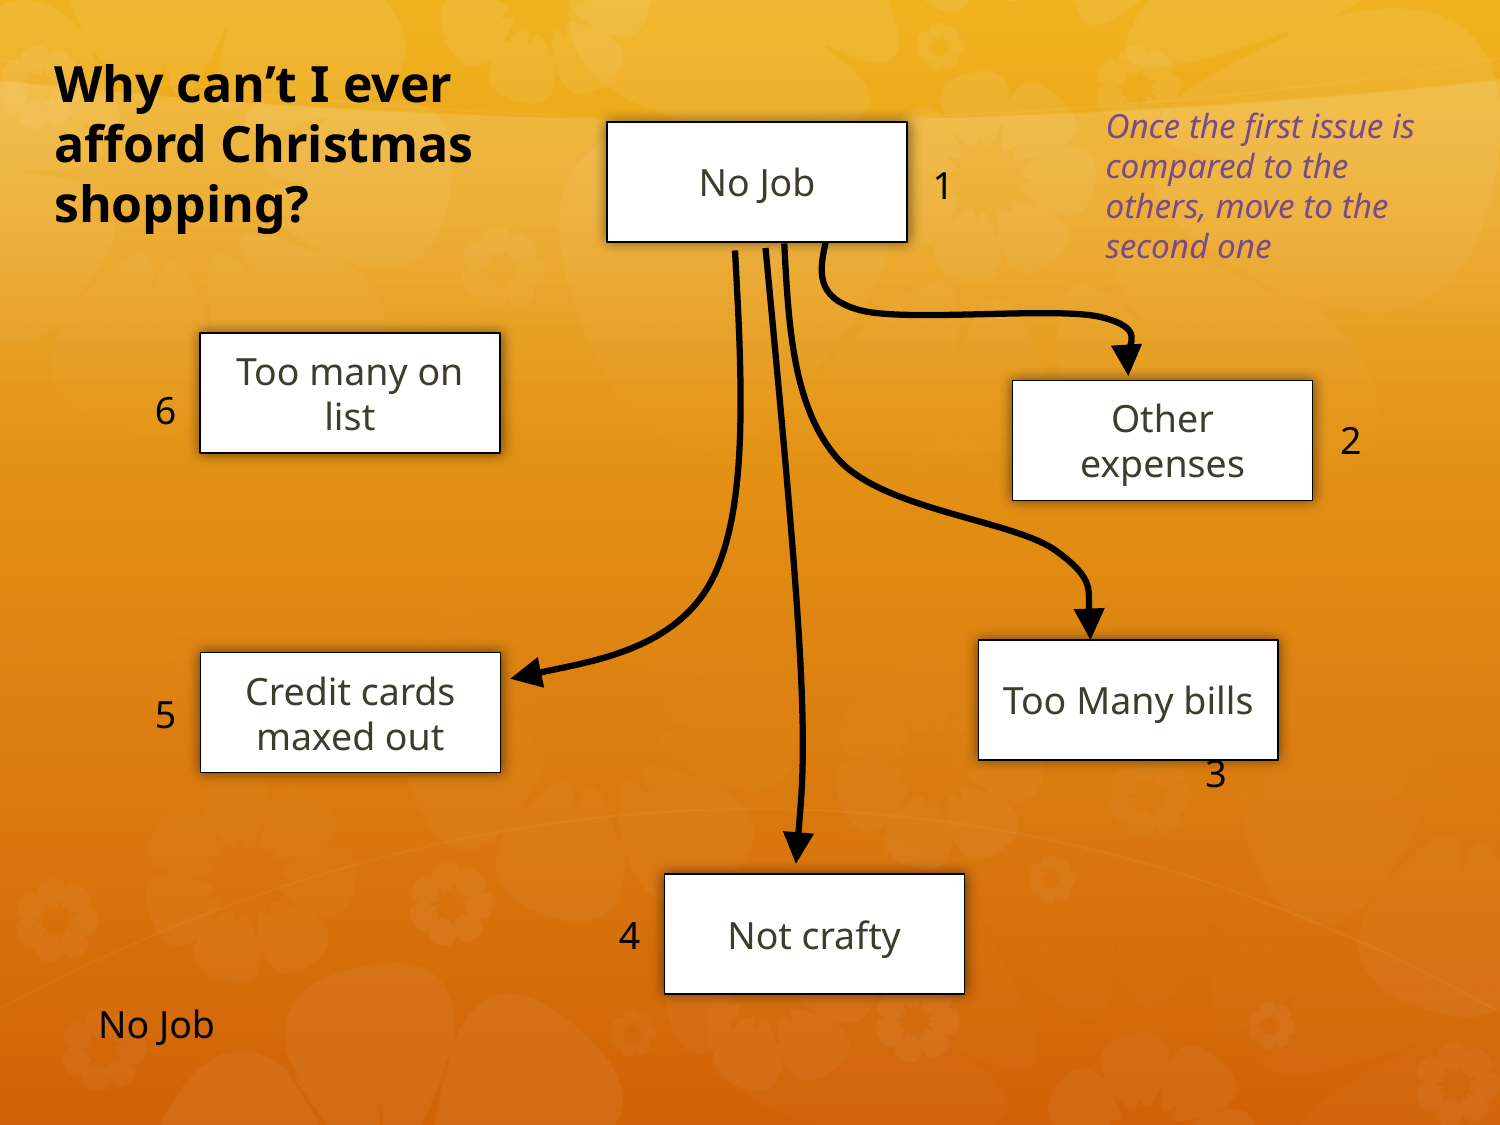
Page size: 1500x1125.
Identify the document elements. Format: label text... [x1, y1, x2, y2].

text_box [763, 247, 809, 863]
picture [0, 0, 1500, 1125]
text_box 3 [1190, 742, 1257, 803]
text_box No Job [606, 121, 908, 243]
text_box Once the first issue is compared to the others, move to the second one [1090, 97, 1459, 273]
text_box 2 [1325, 409, 1370, 470]
text_box Other expenses [1012, 380, 1313, 501]
text_box Too Many bills [978, 639, 1279, 761]
text_box No Job [83, 994, 353, 1054]
text_box Why can’t I ever afford Christmas shopping? [39, 45, 522, 240]
text_box [819, 241, 1133, 381]
text_box 1 [917, 154, 975, 214]
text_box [139, 332, 501, 454]
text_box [603, 873, 965, 995]
text_box [782, 243, 1101, 640]
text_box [139, 652, 501, 773]
text_box [514, 250, 743, 685]
